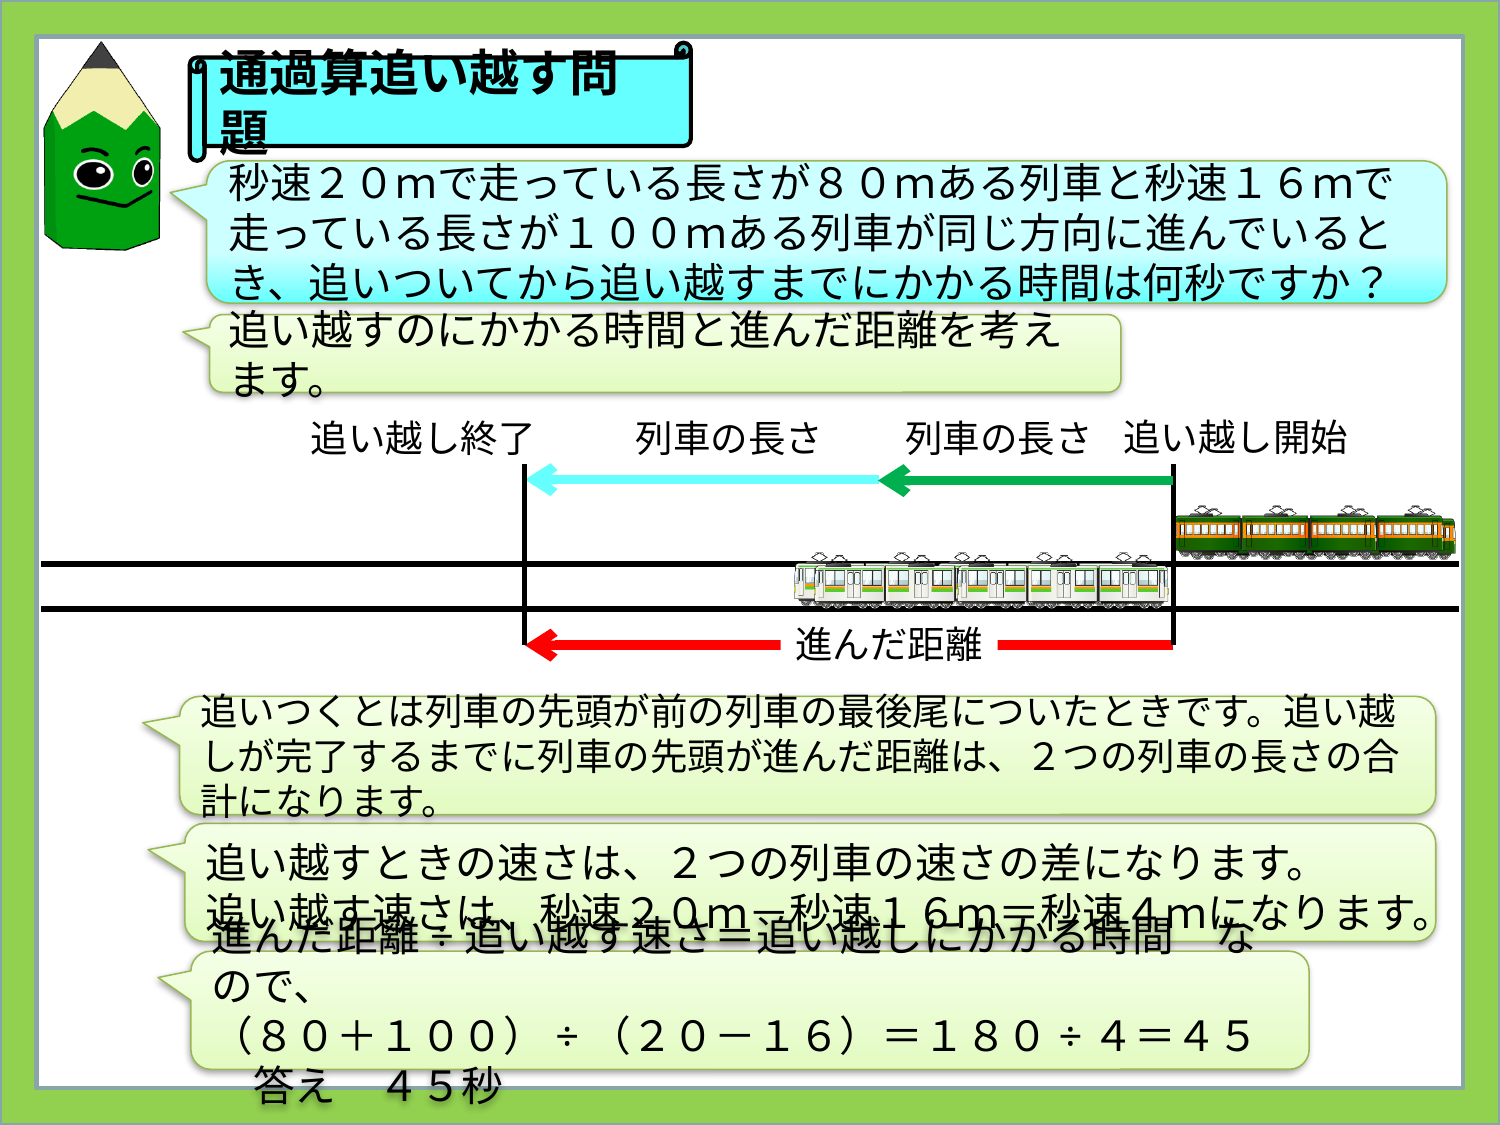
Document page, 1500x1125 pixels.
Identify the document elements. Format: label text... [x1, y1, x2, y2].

text_box 追い越し開始 [1108, 406, 1363, 467]
text_box 追い越すのにかかる時間と進んだ距離を考えます。 [182, 314, 1121, 393]
text_box 列車の長さ [890, 407, 1108, 468]
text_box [787, 545, 1153, 614]
text_box 秒速２０ｍで走っている長さが８０ｍある列車と秒速１６ｍで走っている長さが１００ｍある列車が同じ方向に進んでいるとき、追いついてから追い越すまでにかかる時間は何秒ですか？ [191, 160, 1447, 304]
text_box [1177, 499, 1449, 566]
text_box 追い越すときの速さは、２つの列車の速さの差になります。 追い越す速さは、秒速２０ｍ－秒速１６ｍ＝秒速４ｍになります。 [148, 823, 1436, 942]
text_box 追い越し終了 [295, 407, 551, 468]
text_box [807, 548, 1168, 617]
text_box 追いつくとは列車の先頭が前の列車の最後尾についたときです。追い越しが完了するまでに列車の先頭が進んだ距離は、２つの列車の長さの合計になります。 [142, 696, 1436, 815]
text_box 進んだ距離÷追い越す速さ＝追い越しにかかる時間 なので、 （８０＋１００）÷（２０－１６）＝１８０÷４＝４５ 答え ４５秒 [158, 951, 1310, 1070]
text_box 進んだ距離 [780, 617, 998, 644]
picture [19, 29, 186, 262]
text_box 通過算追い越す問題 [191, 40, 693, 163]
text_box 進んだ距離 [780, 654, 998, 674]
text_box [1452, 502, 1461, 569]
text_box 列車の長さ [621, 407, 839, 468]
